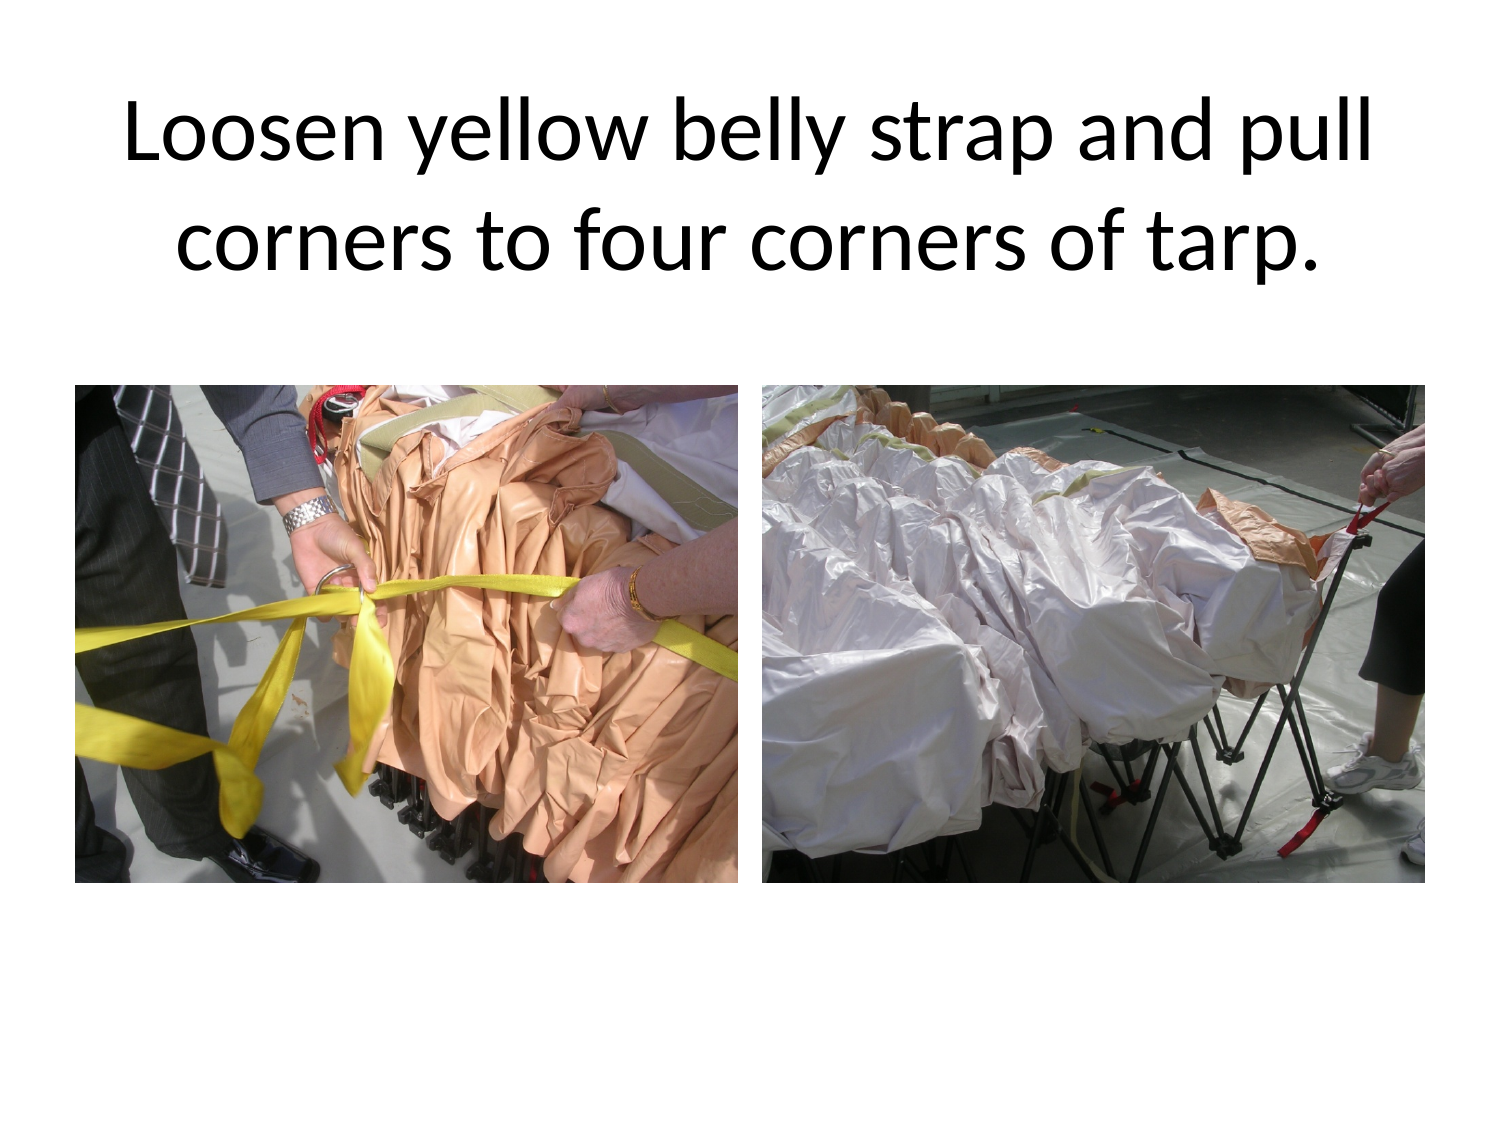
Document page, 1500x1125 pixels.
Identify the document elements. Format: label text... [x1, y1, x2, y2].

title Loosen yellow belly strap and pull corners to four corners of tarp. [75, 45, 1425, 313]
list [74, 384, 738, 883]
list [762, 384, 1426, 883]
